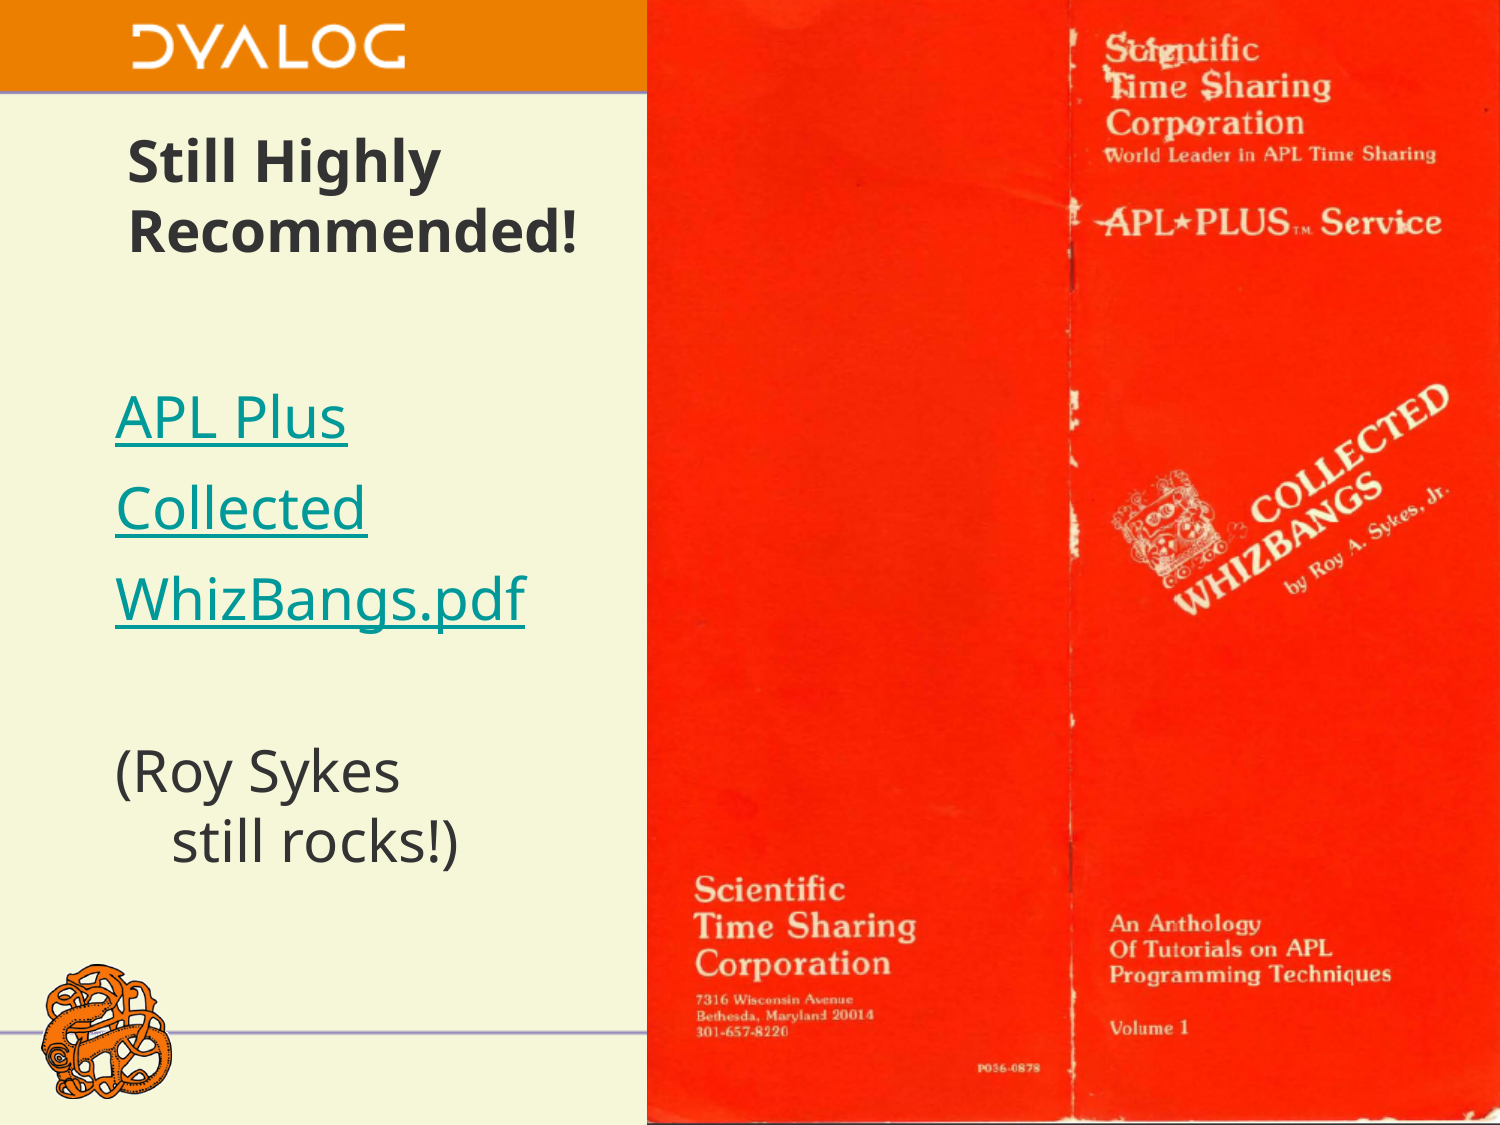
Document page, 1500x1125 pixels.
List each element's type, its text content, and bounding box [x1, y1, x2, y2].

list APL Plus Collected WhizBangs.pdf (Roy Sykes still rocks!) [100, 290, 642, 966]
picture [0, 0, 1500, 1125]
title Still Highly Recommended! [112, 99, 642, 288]
